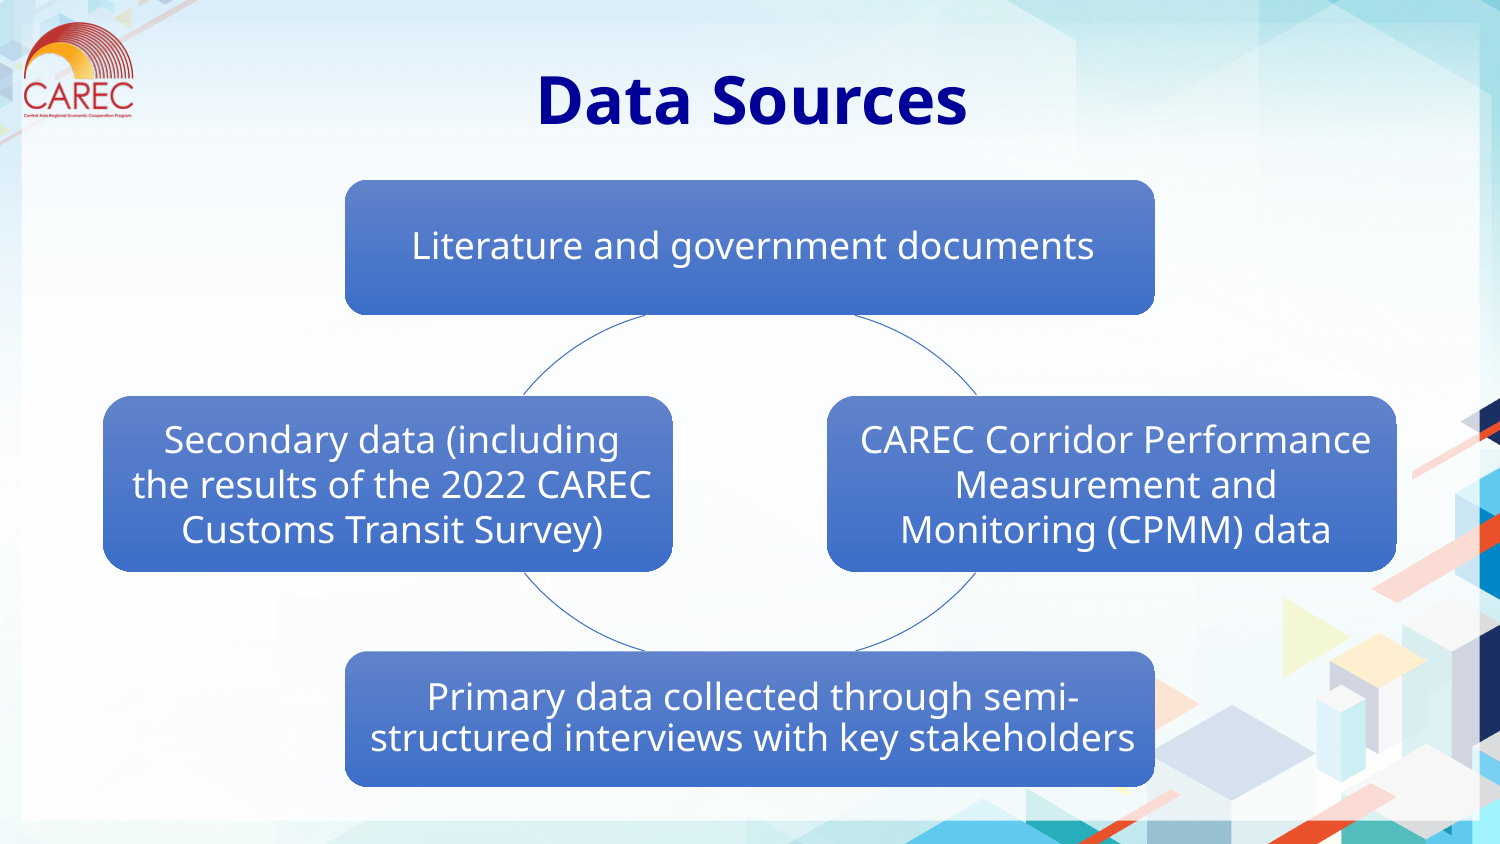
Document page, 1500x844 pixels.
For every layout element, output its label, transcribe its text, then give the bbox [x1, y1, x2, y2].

picture [0, 0, 1500, 844]
text_box Data Sources [154, 18, 1350, 175]
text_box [103, 175, 1397, 791]
